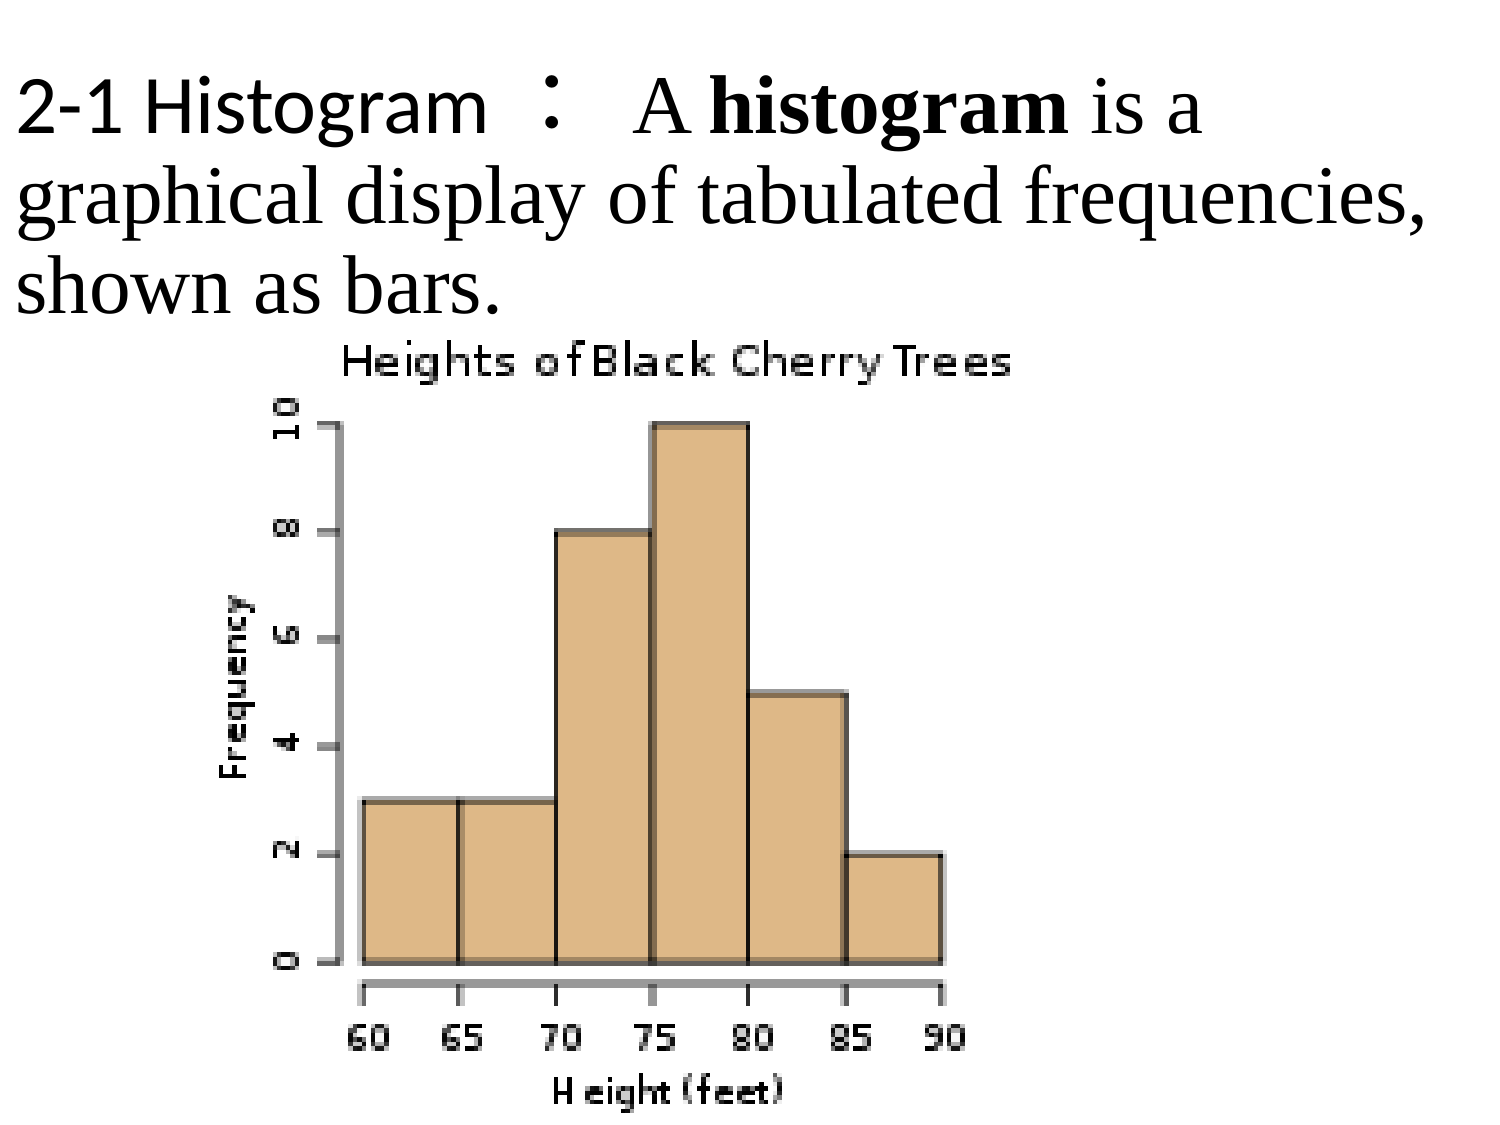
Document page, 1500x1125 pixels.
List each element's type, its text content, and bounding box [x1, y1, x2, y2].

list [206, 314, 1010, 1118]
list 2-1 Histogram： A histogram is a graphical display of tabulated frequencies, shown as bars. [0, 54, 1500, 315]
